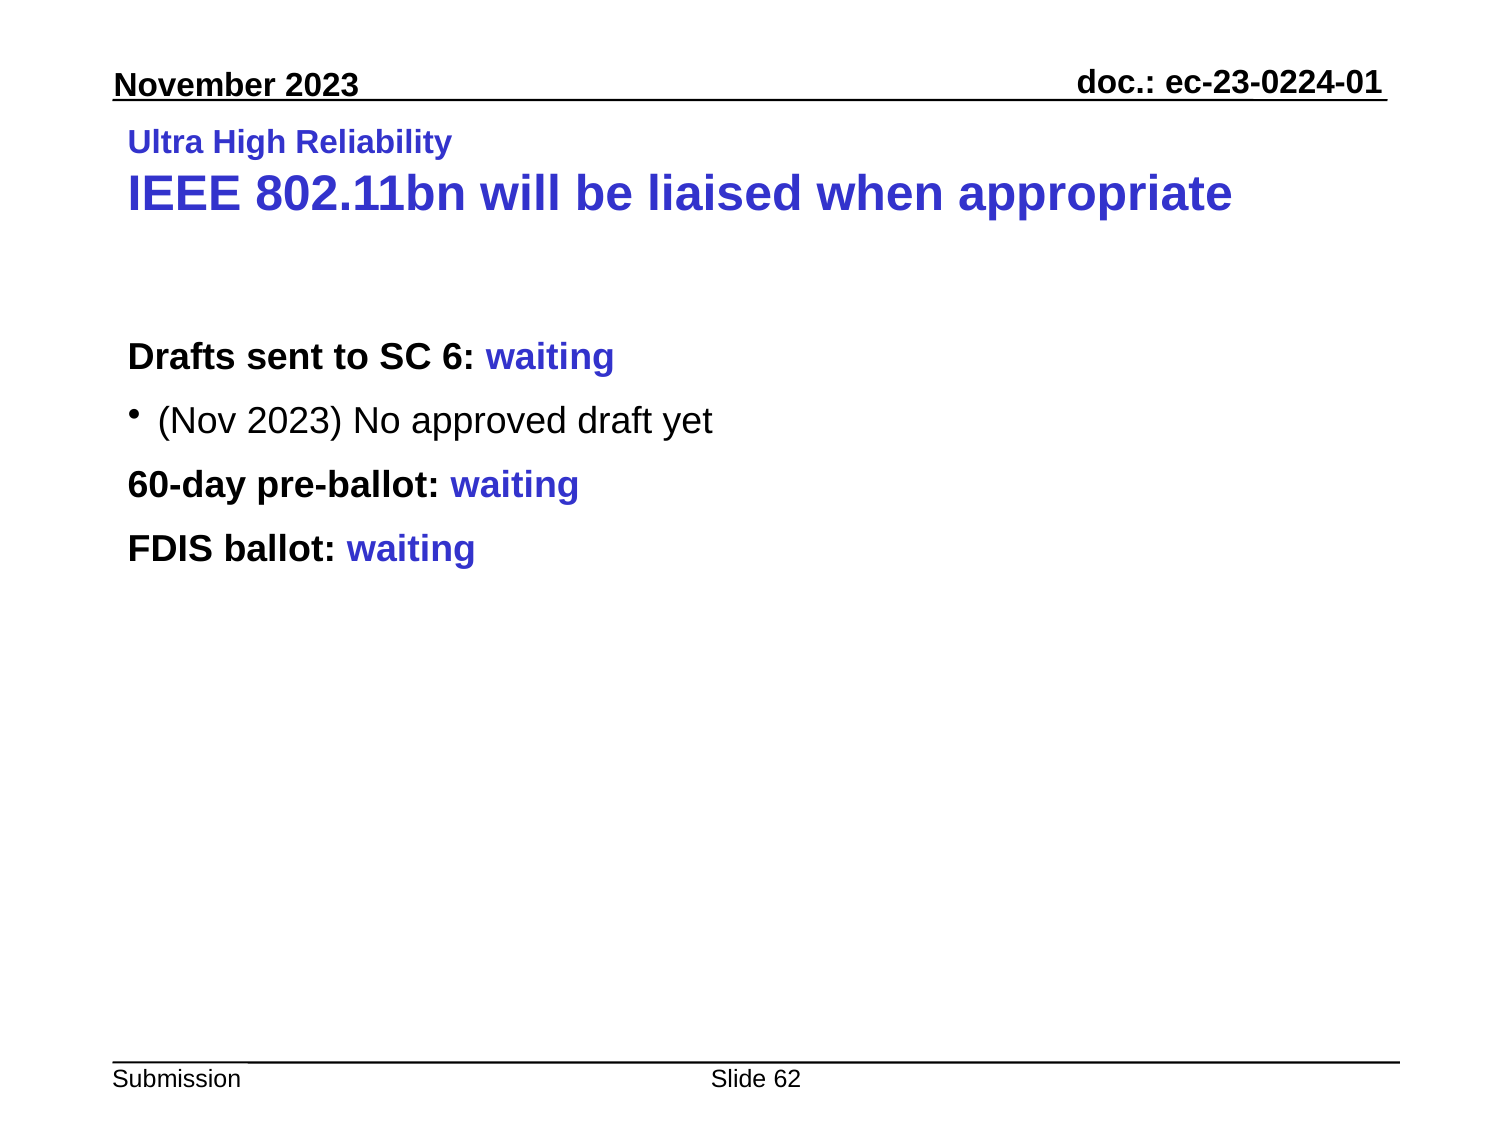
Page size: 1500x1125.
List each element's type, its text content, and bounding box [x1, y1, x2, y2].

slide_number Slide 62 [709, 1061, 803, 1093]
list Drafts sent to SC 6: waiting (Nov 2023) No approved draft yet 60-day pre-ballot: waiting FDIS ballot: waiting [112, 324, 1388, 1000]
title Ultra High Reliability IEEE 802.11bn will be liaised when appropriate [112, 112, 1388, 288]
